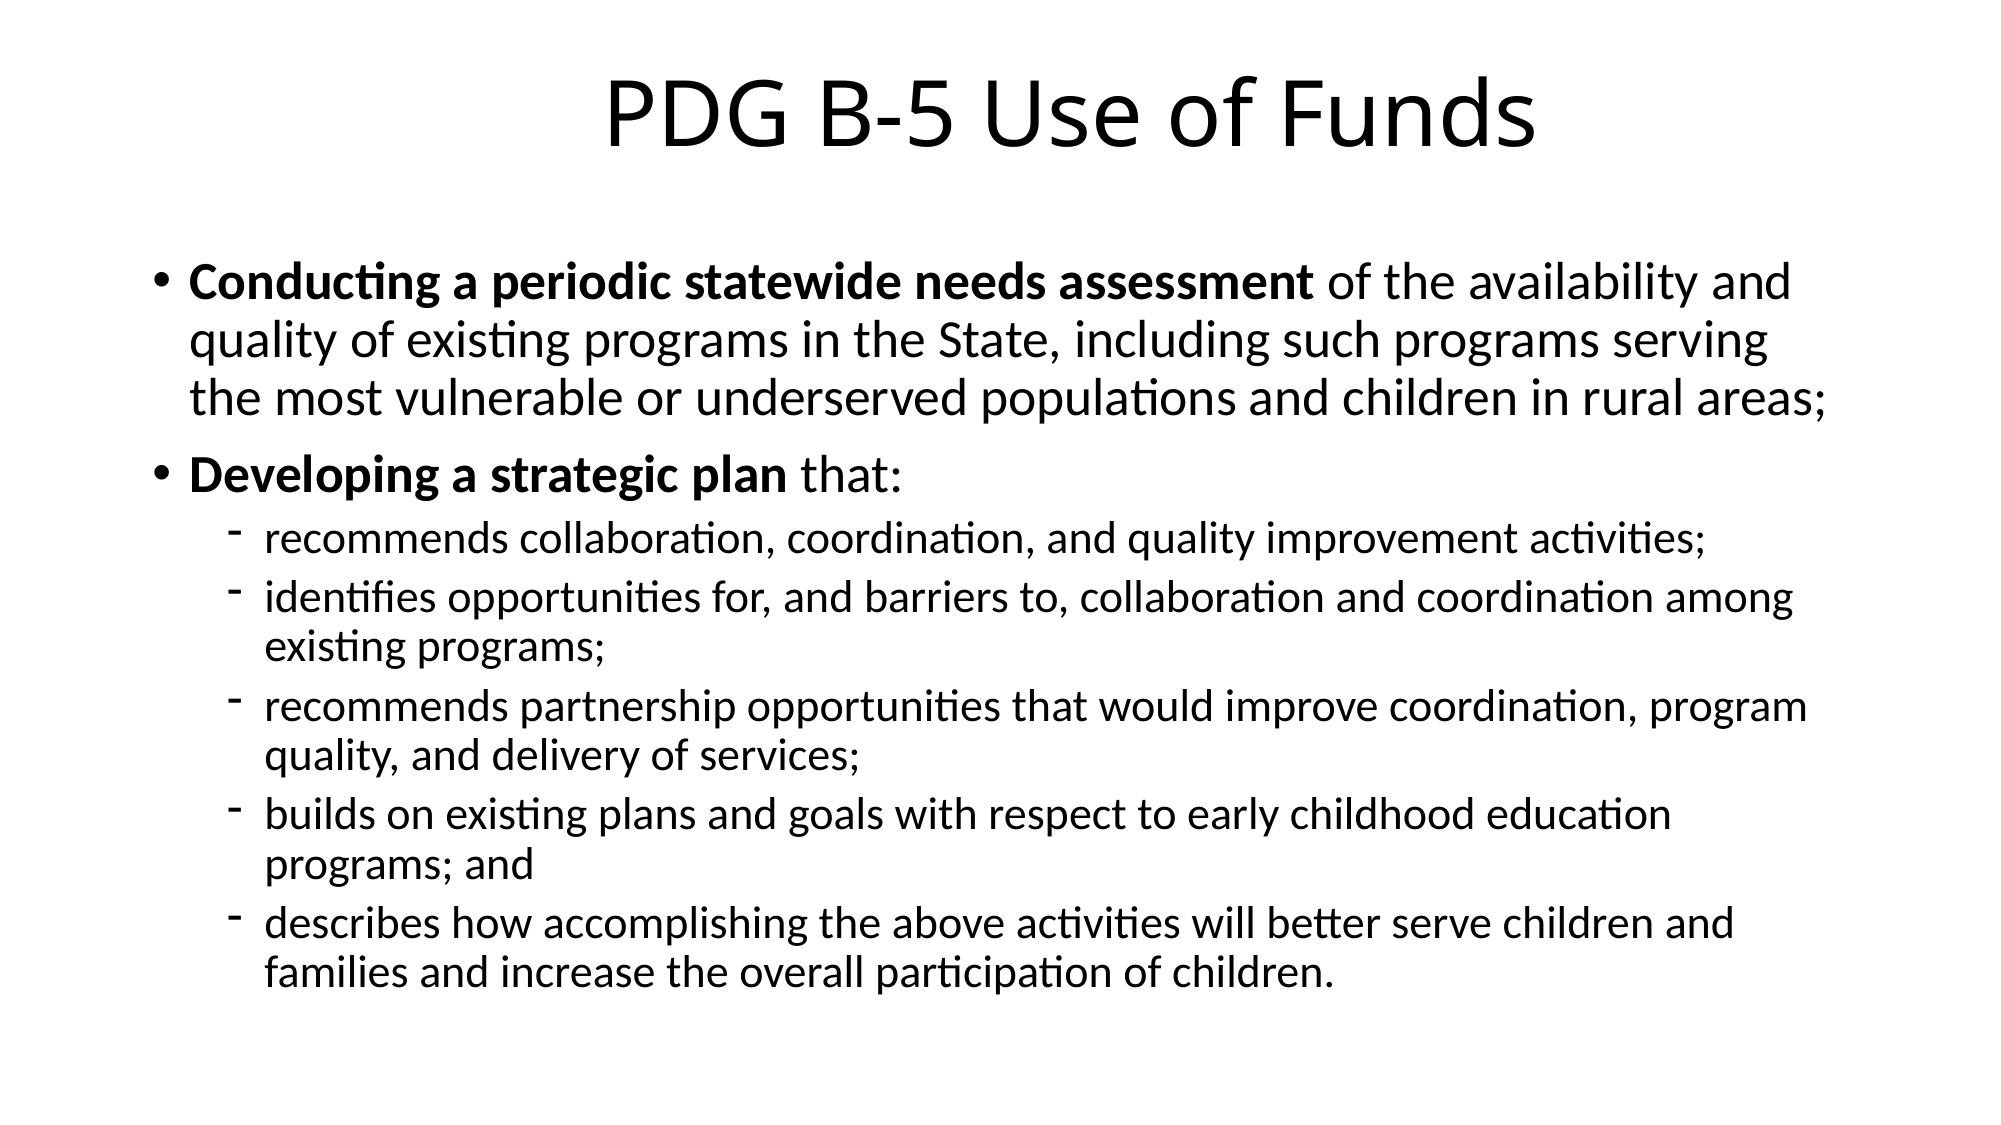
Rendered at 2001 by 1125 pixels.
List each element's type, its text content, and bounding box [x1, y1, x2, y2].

list Conducting a periodic statewide needs assessment of the availability and quality of existing programs in the State, including such programs serving the most vulnerable or underserved populations and children in rural areas; Developing a strategic plan that: recommends collaboration, coordination, and quality improvement activities; identifies opportunities for, and barriers to, collaboration and coordination among existing programs; recommends partnership opportunities that would improve coordination, program quality, and delivery of services; builds on existing plans and goals with respect to early childhood education programs; and describes how accomplishing the above activities will better serve children and families and increase the overall participation of children. [137, 246, 1863, 1014]
title PDG B-5 Use of Funds [137, 19, 1863, 215]
